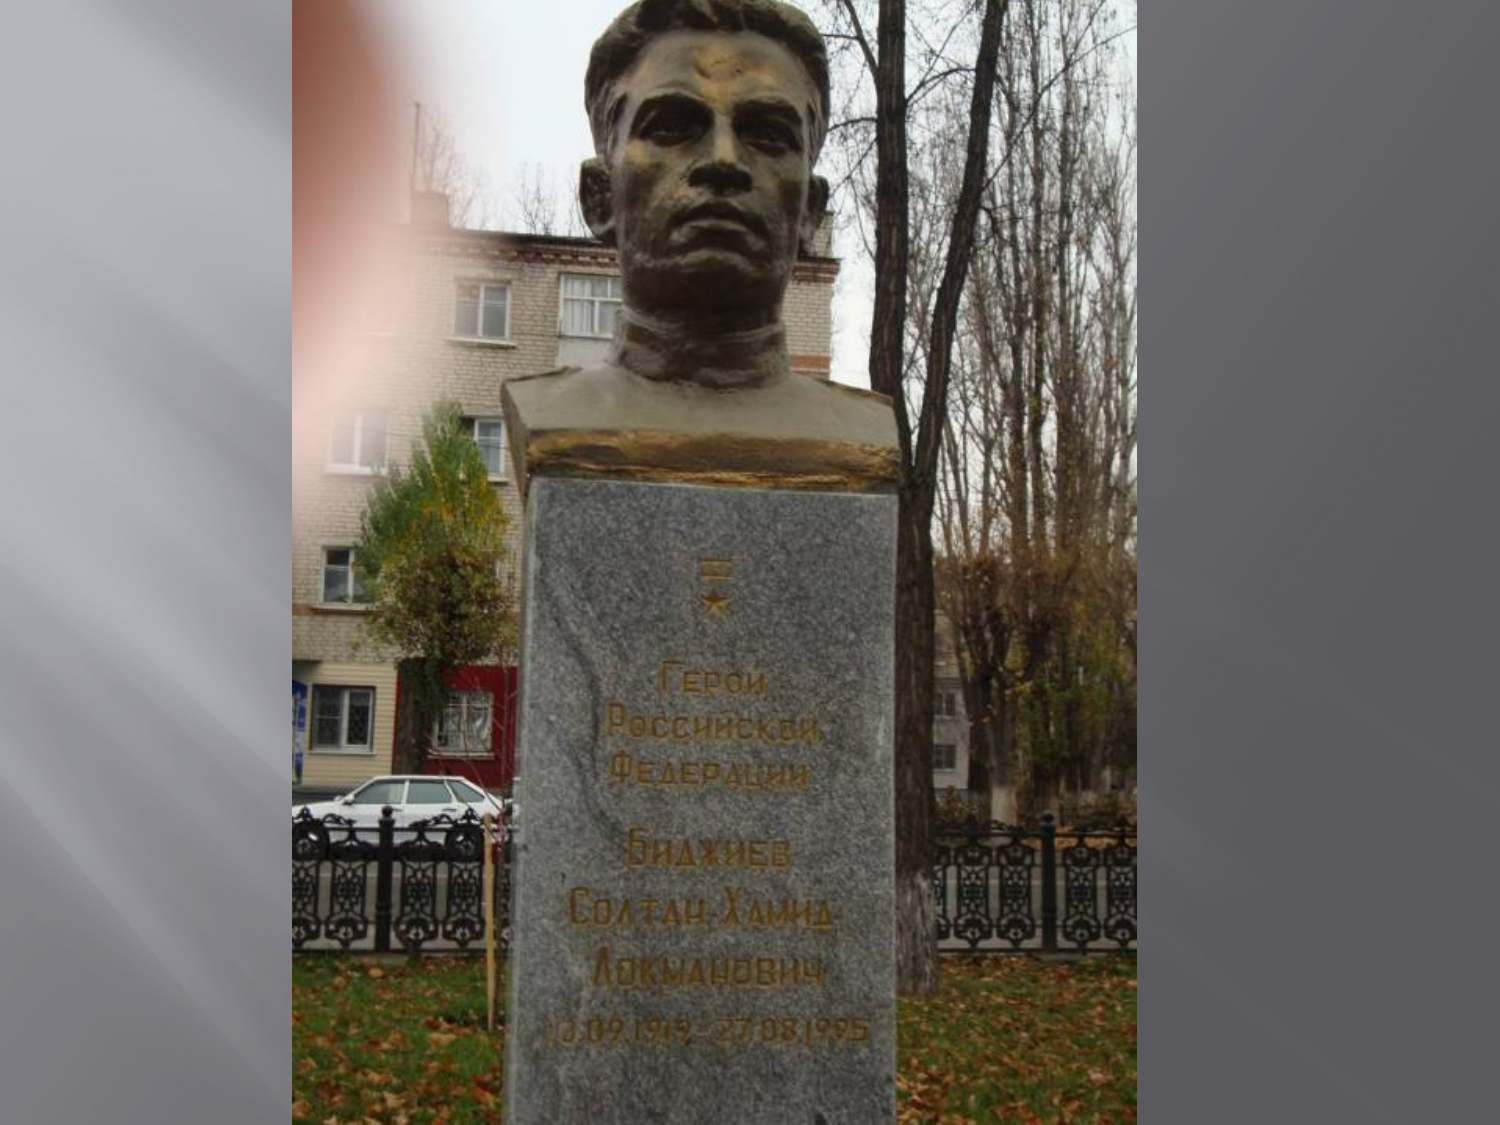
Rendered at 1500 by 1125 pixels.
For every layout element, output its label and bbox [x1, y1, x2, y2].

list [292, 0, 1137, 1125]
